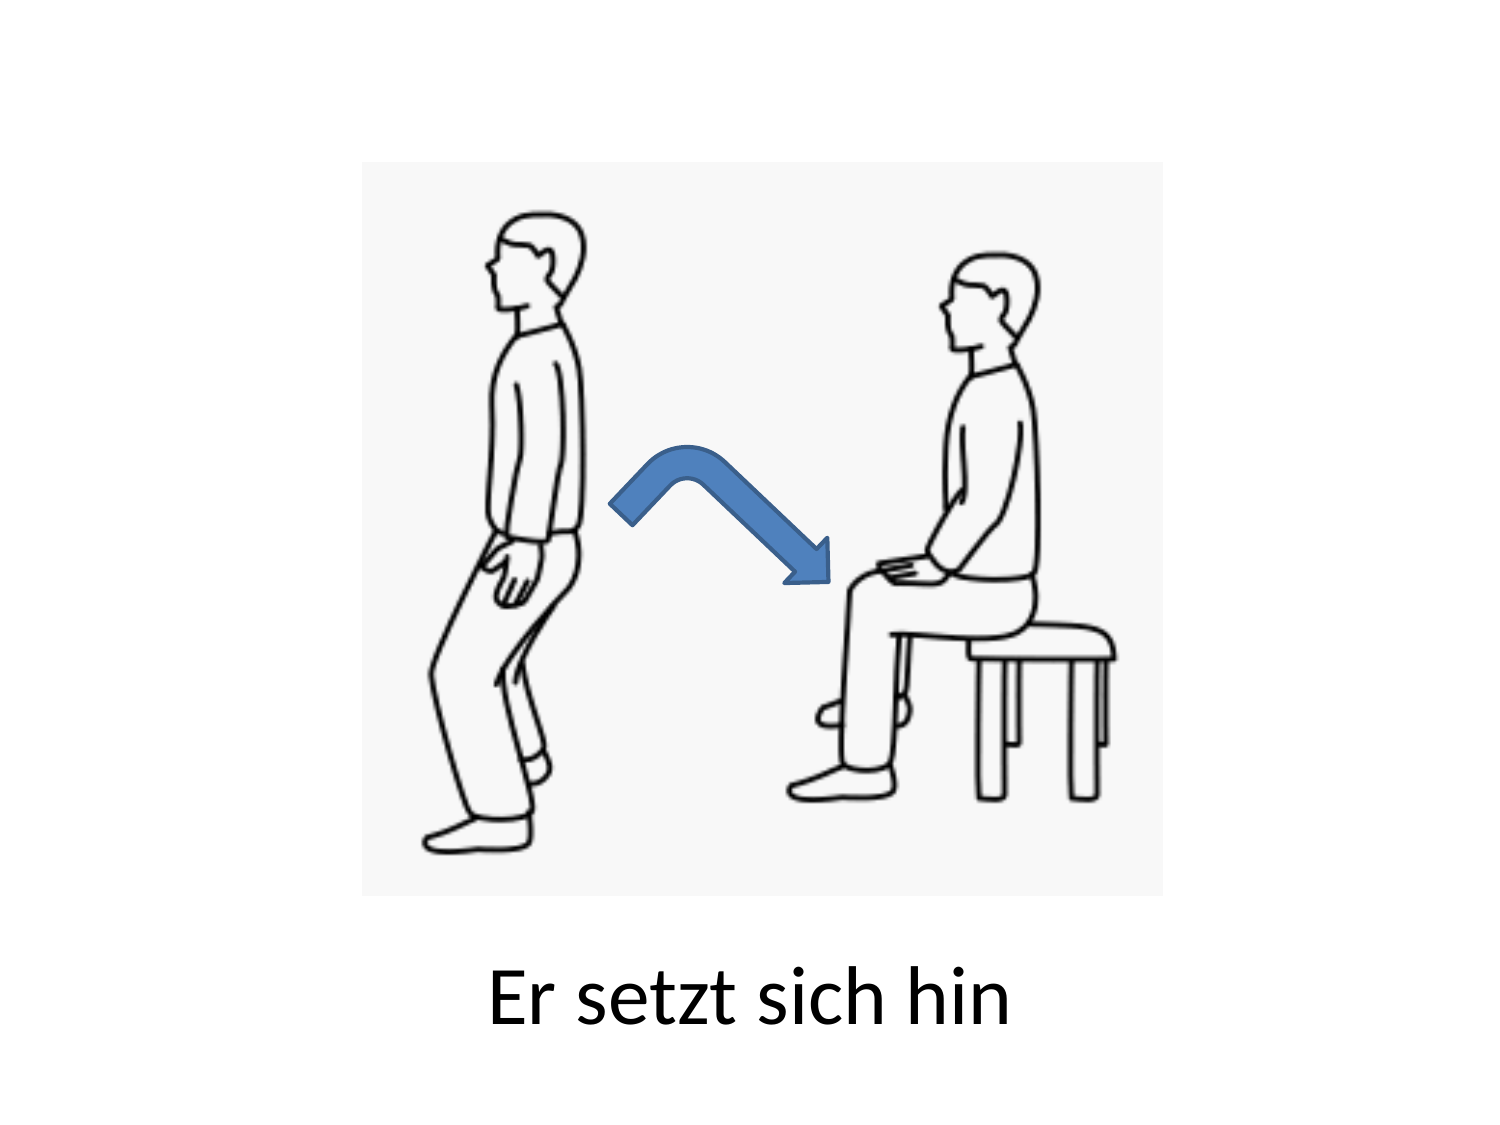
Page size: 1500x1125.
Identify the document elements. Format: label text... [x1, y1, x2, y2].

text_box Er setzt sich hin [200, 933, 1300, 1049]
picture [362, 162, 1163, 897]
